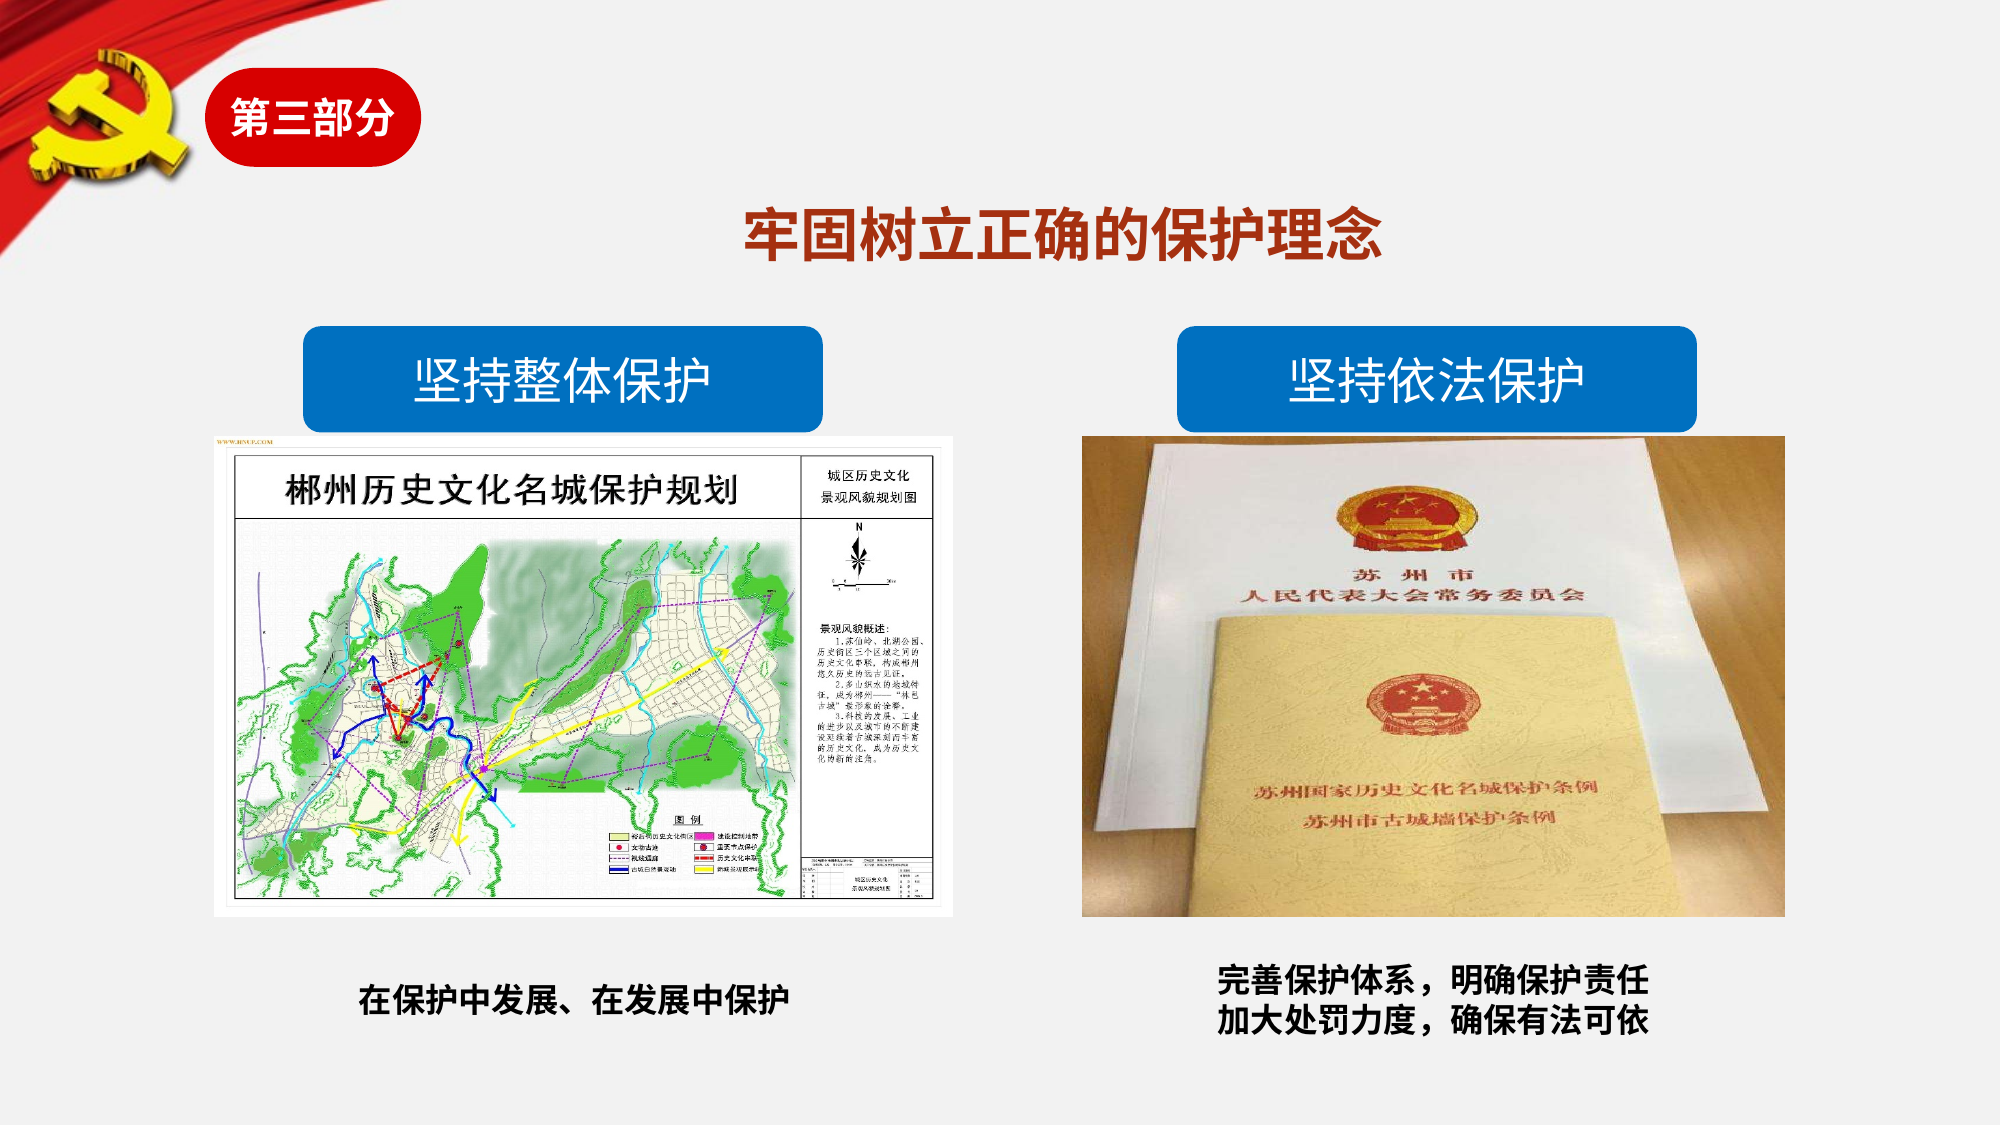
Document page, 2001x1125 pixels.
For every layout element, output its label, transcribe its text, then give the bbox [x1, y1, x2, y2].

text_box 坚持依法保护 [1177, 326, 1697, 433]
picture [0, 0, 2000, 1125]
text_box 在保护中发展、在发展中保护 [343, 971, 807, 1027]
text_box 牢固树立正确的保护理念 [340, 190, 1785, 277]
text_box 完善保护体系，明确保护责任 加大处罚力度，确保有法可依 [1202, 951, 1665, 1047]
text_box 坚持整体保护 [303, 326, 823, 433]
text_box 第三部分 [205, 68, 421, 167]
